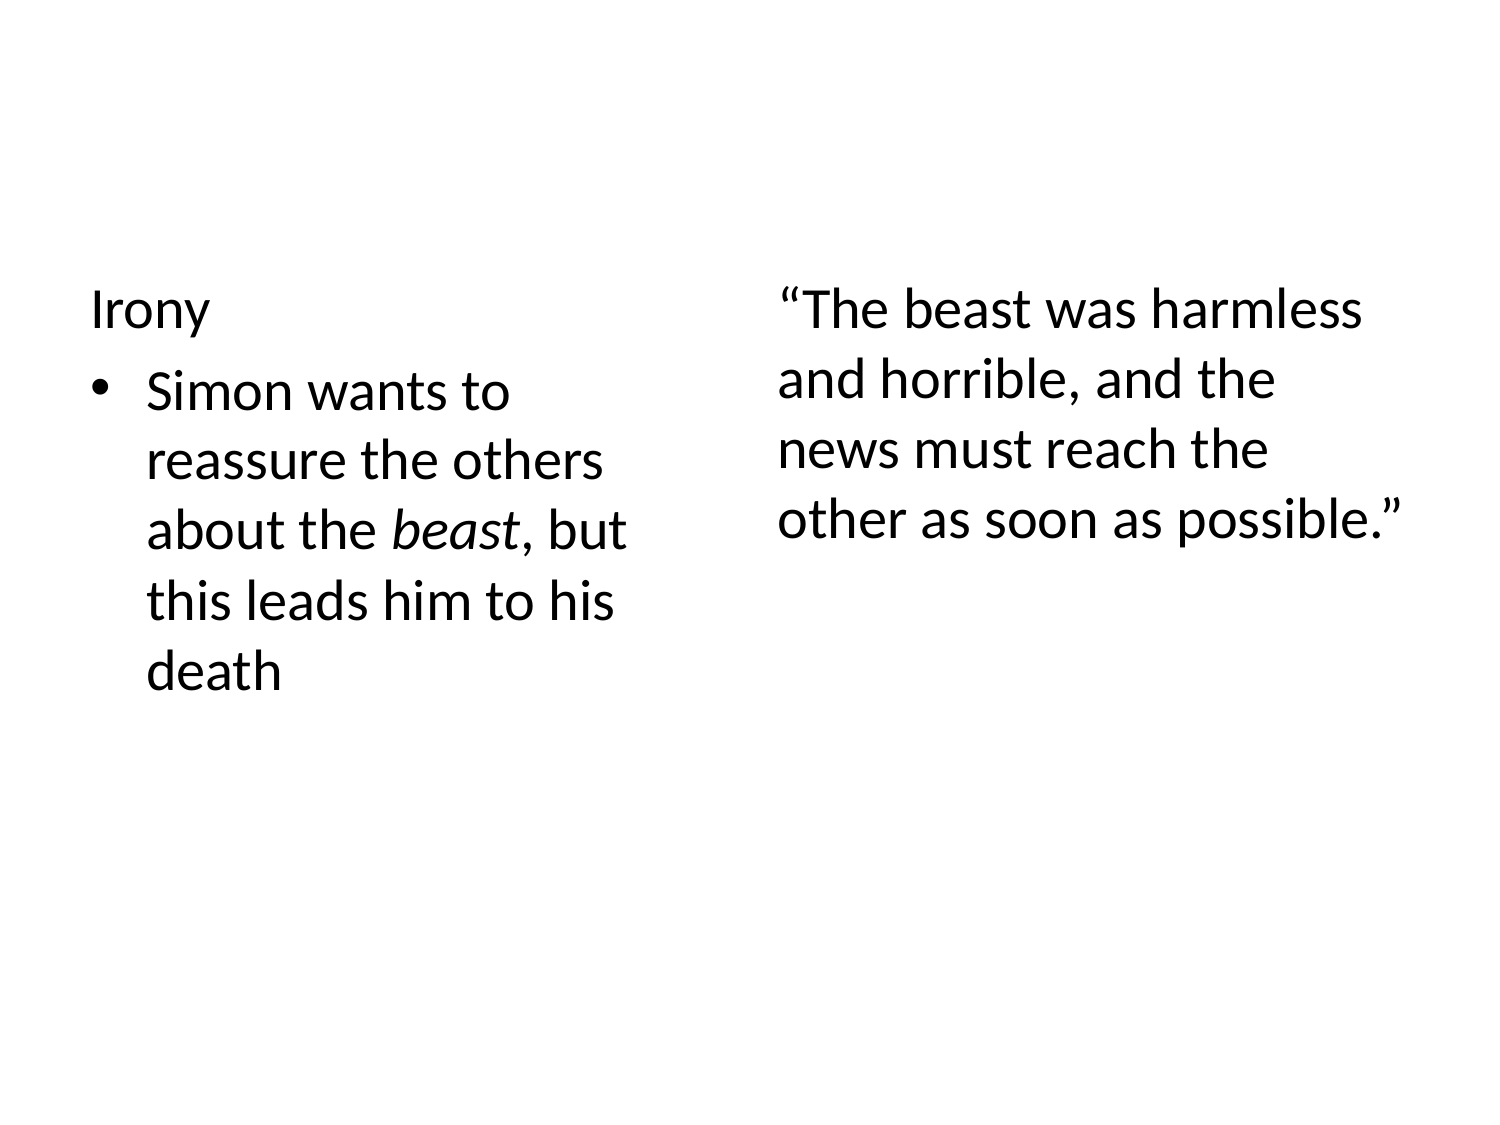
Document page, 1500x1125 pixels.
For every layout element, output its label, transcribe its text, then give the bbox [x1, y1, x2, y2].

list Irony Simon wants to reassure the others about the beast, but this leads him to his death [75, 262, 738, 1005]
list “The beast was harmless and horrible, and the news must reach the other as soon as possible.” [762, 262, 1425, 1005]
